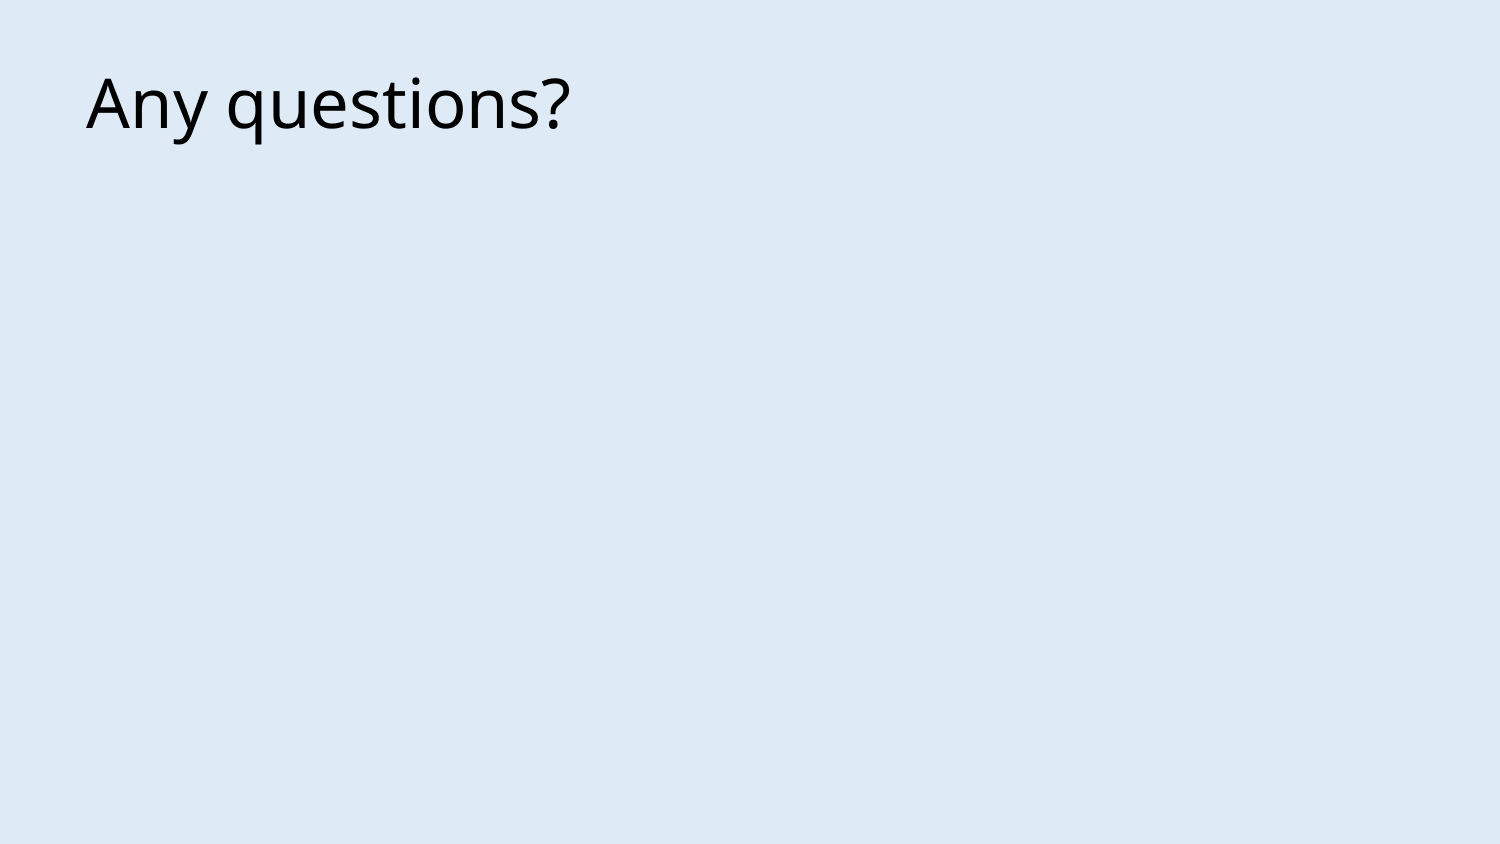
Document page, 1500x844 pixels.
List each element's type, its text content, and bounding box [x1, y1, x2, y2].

title Any questions? [71, 59, 1470, 154]
